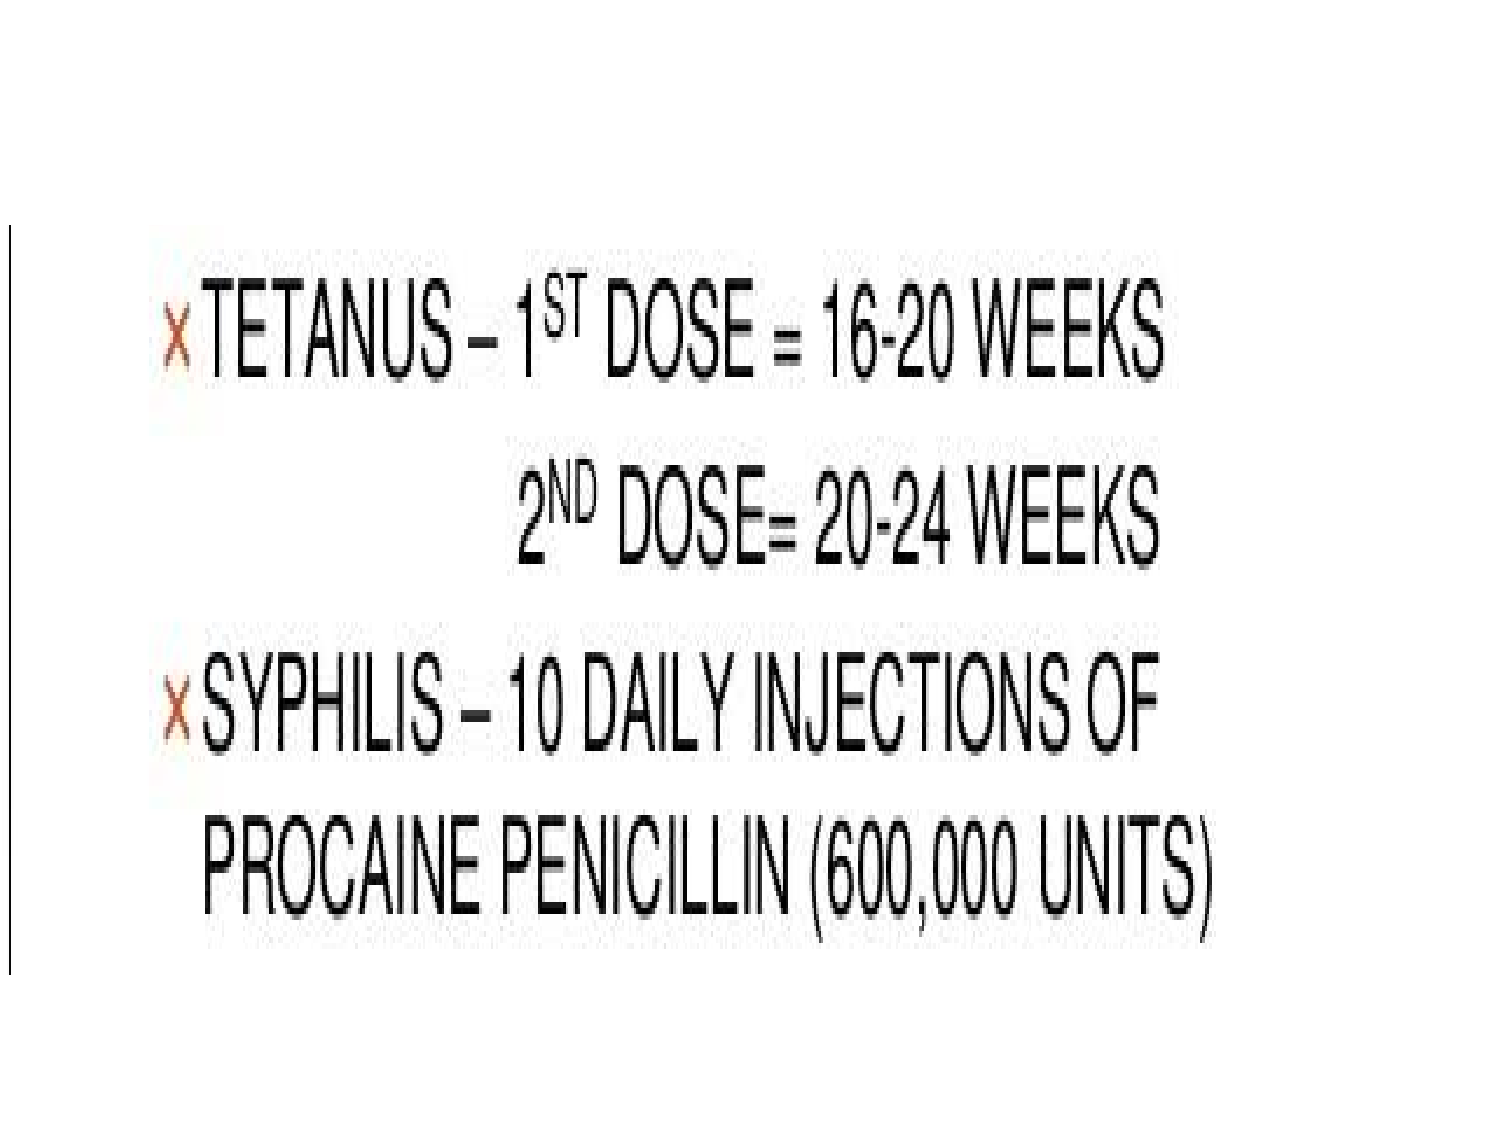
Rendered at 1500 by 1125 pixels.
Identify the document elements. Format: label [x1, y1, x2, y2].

picture [0, 224, 1413, 976]
